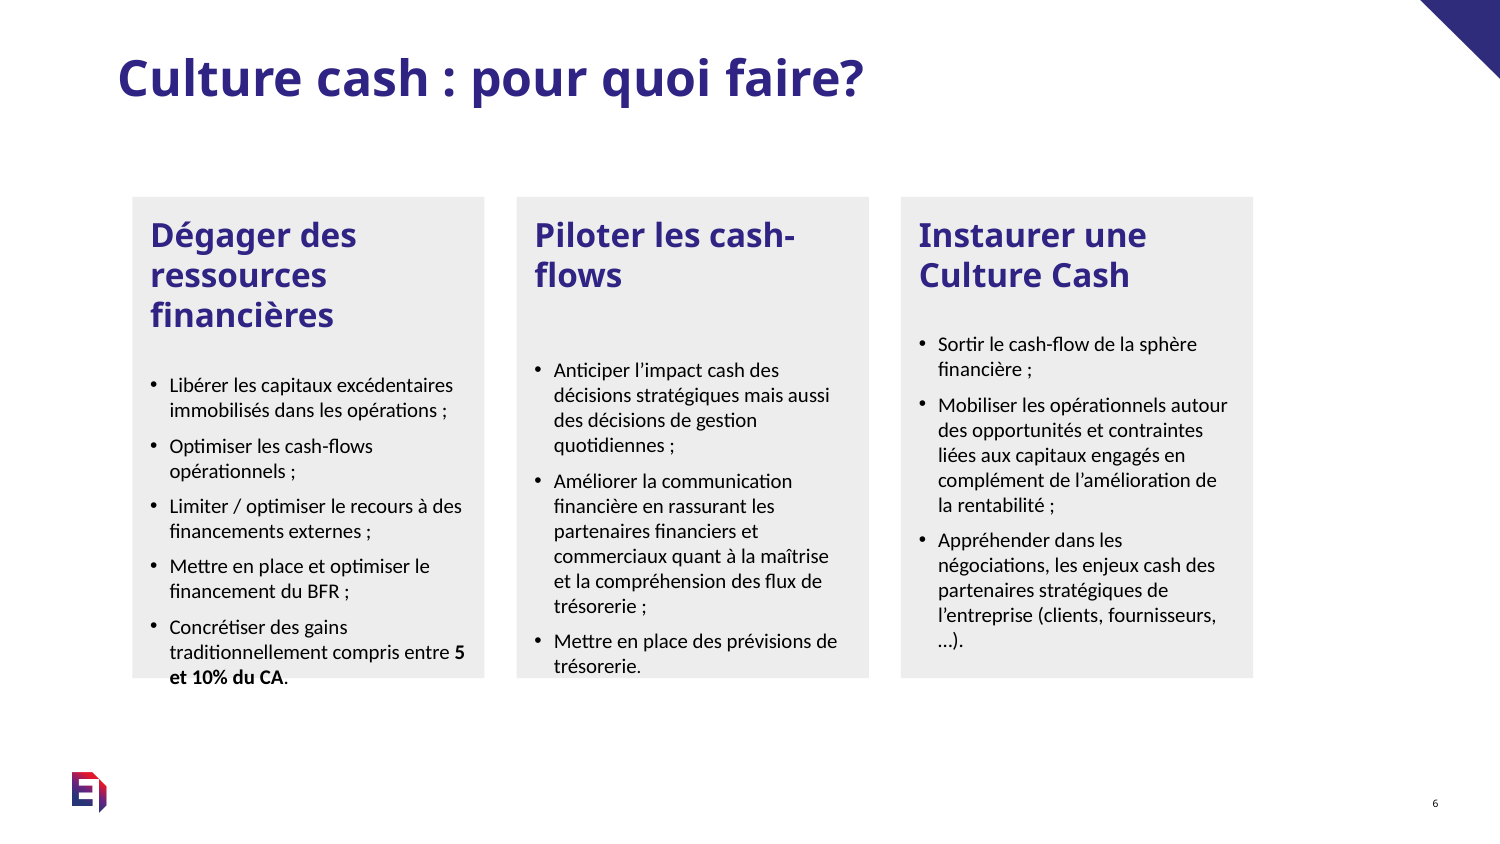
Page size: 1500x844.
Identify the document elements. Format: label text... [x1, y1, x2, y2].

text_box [132, 196, 1254, 679]
slide_number 6 [1400, 796, 1439, 810]
picture [0, 0, 1500, 844]
title Culture cash : pour quoi faire? [117, 60, 1224, 107]
